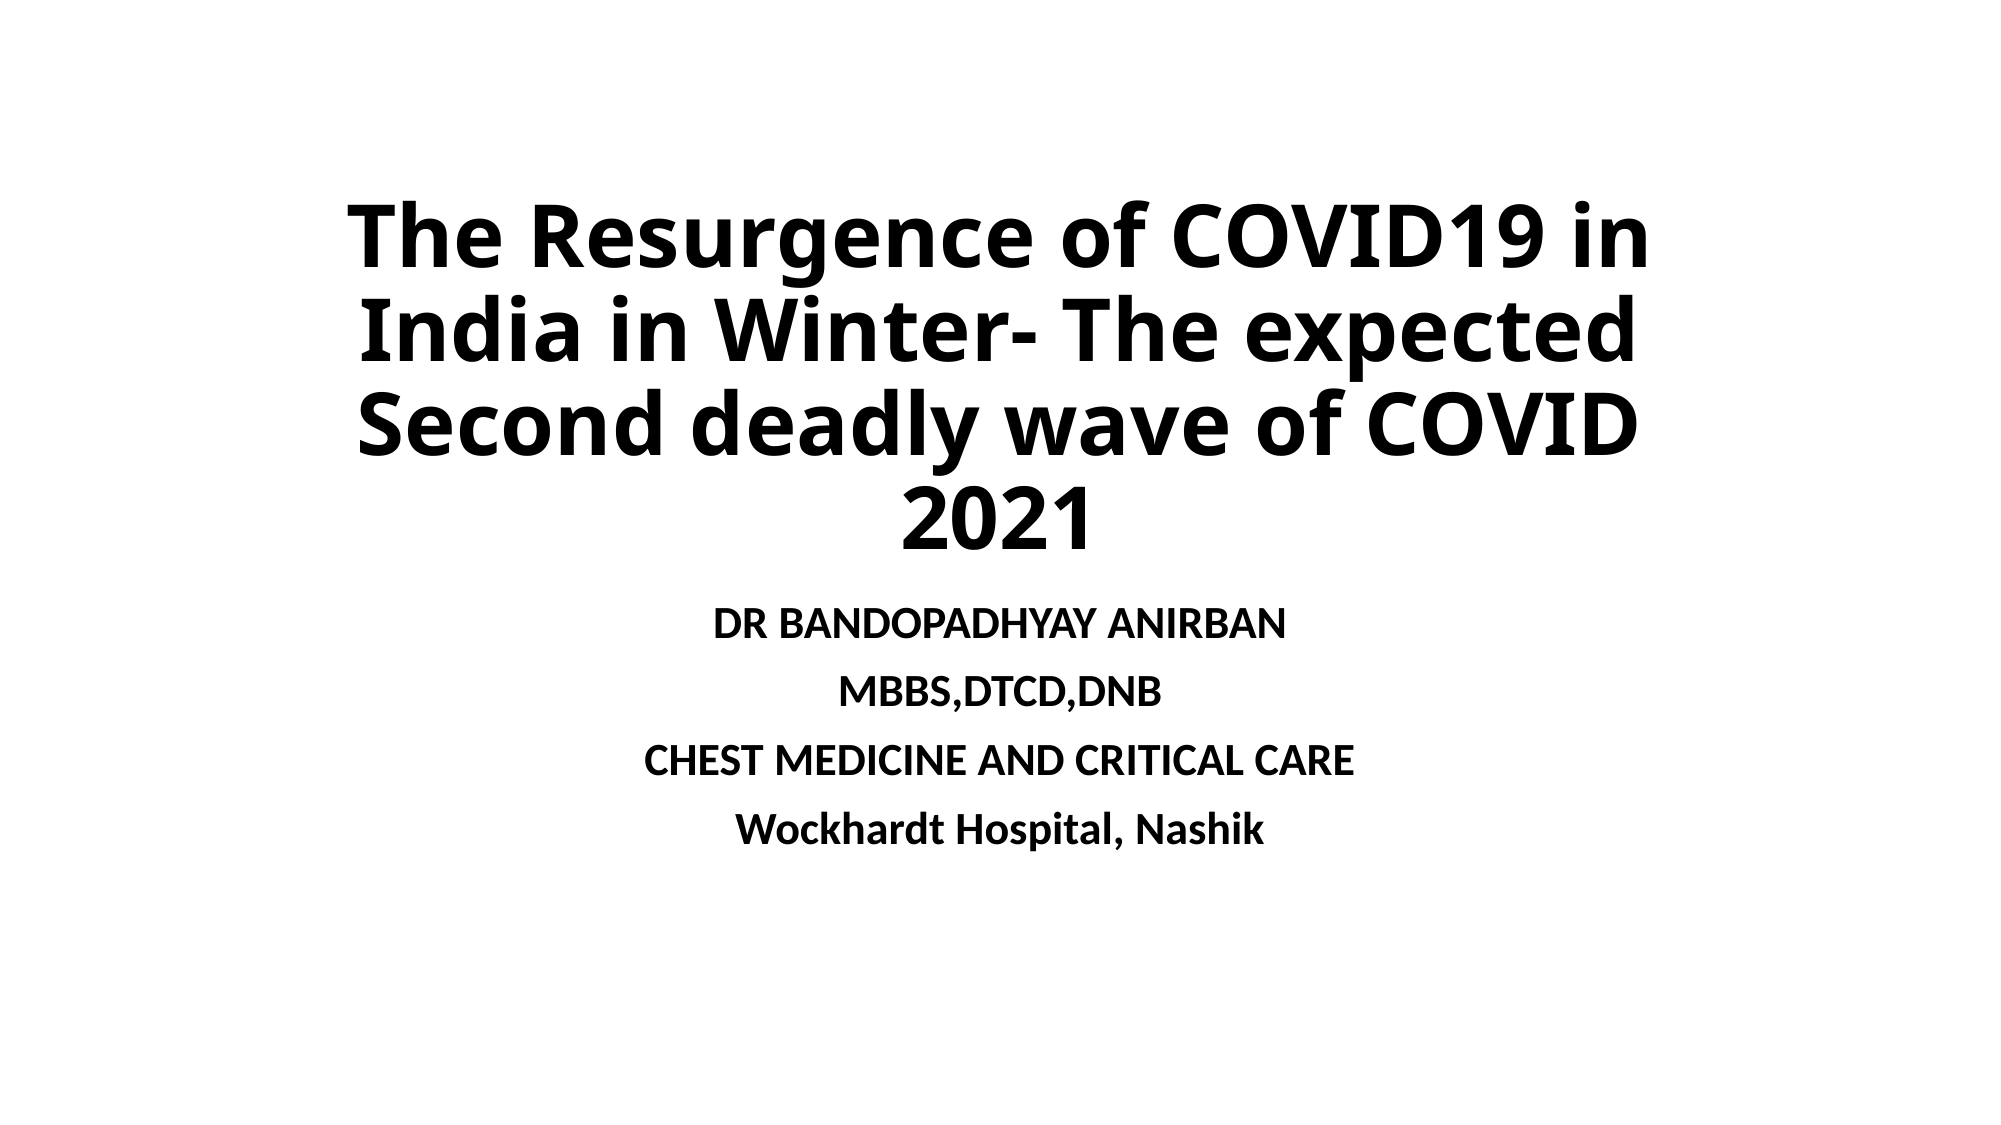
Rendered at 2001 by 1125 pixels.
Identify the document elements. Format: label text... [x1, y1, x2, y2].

title The Resurgence of COVID19 in India in Winter- The expected Second deadly wave of COVID 2021 [249, 184, 1750, 576]
subtitle DR BANDOPADHYAY ANIRBAN MBBS,DTCD,DNB CHEST MEDICINE AND CRITICAL CARE Wockhardt Hospital, Nashik [249, 590, 1750, 863]
